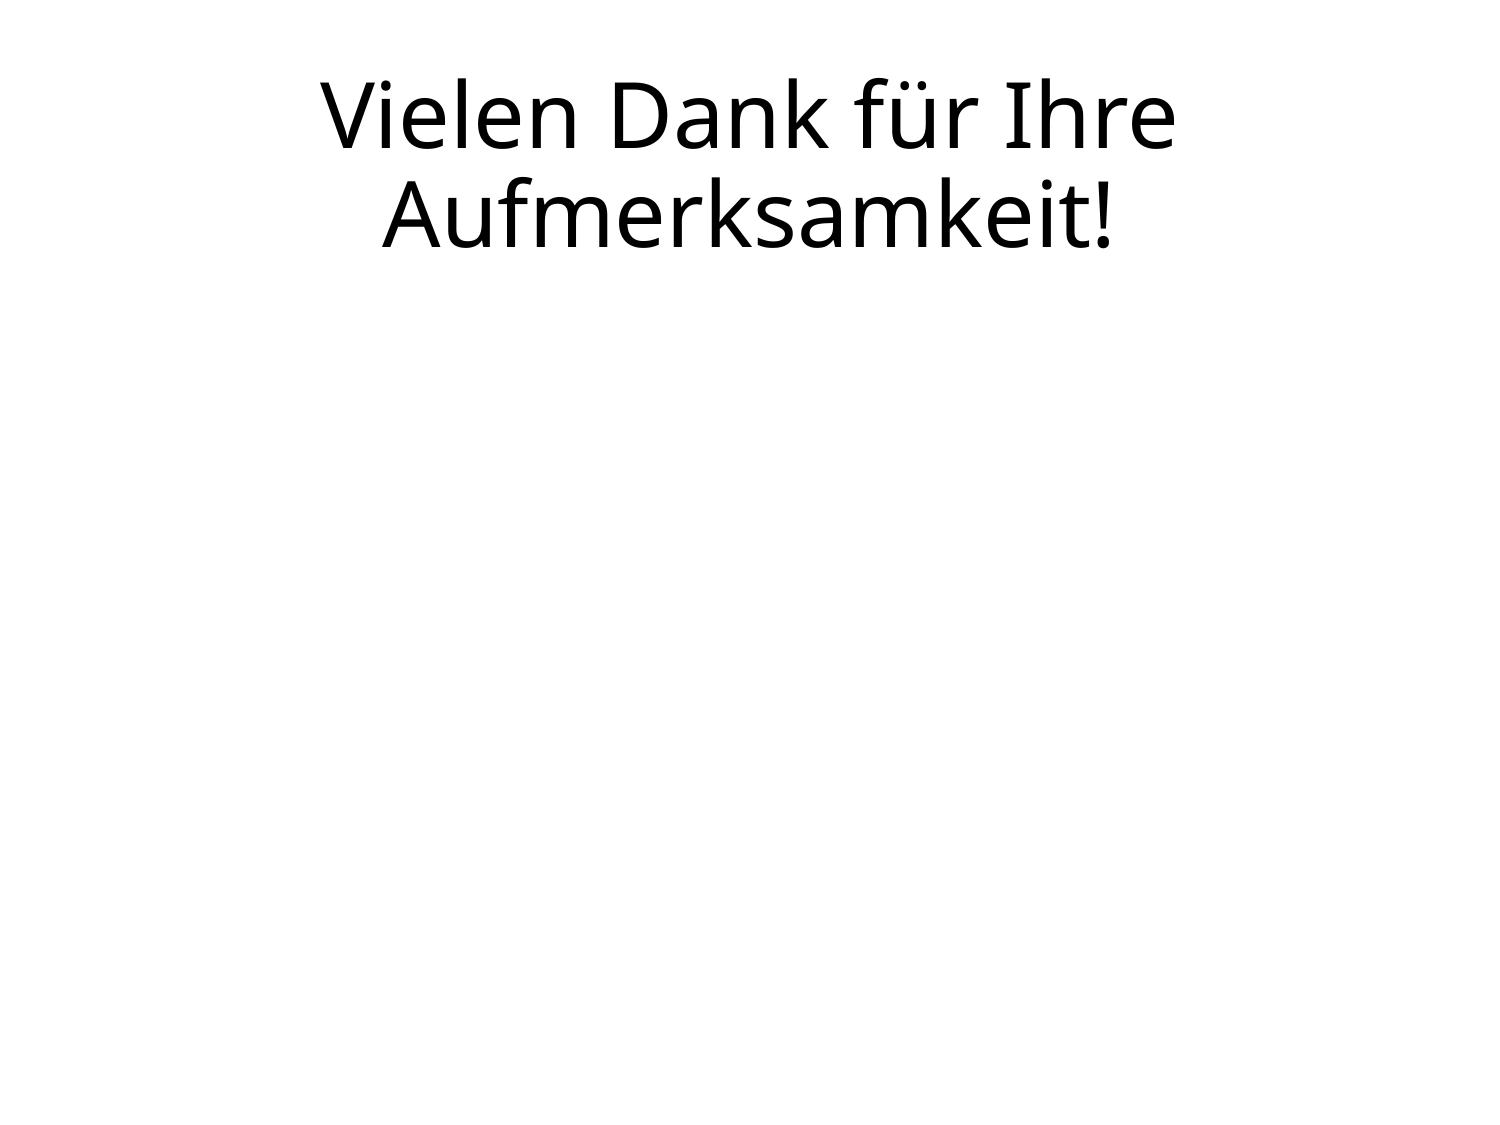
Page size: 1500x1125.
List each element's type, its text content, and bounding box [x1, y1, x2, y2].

title Vielen Dank für Ihre Aufmerksamkeit! [103, 59, 1397, 278]
